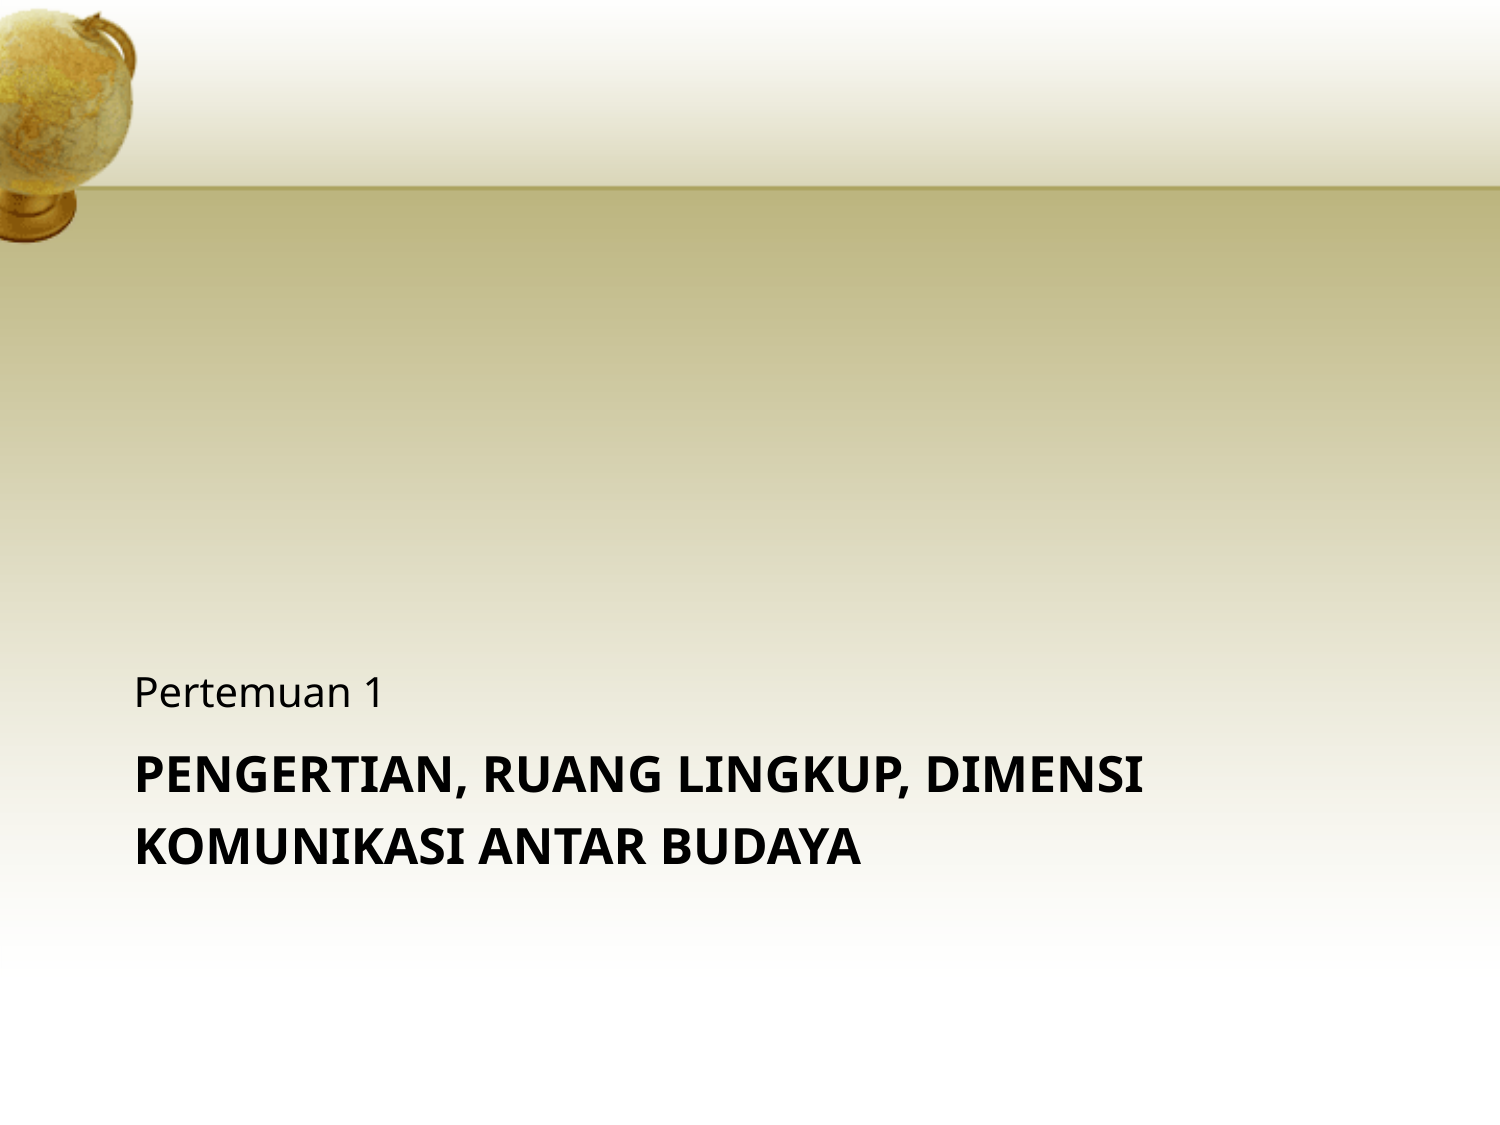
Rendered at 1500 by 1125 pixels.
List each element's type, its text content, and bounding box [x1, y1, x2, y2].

list Pertemuan 1 [118, 476, 1394, 723]
picture [0, 0, 1500, 1125]
title Pengertian, Ruang Lingkup, Dimensi Komunikasi Antar Budaya [118, 723, 1394, 947]
